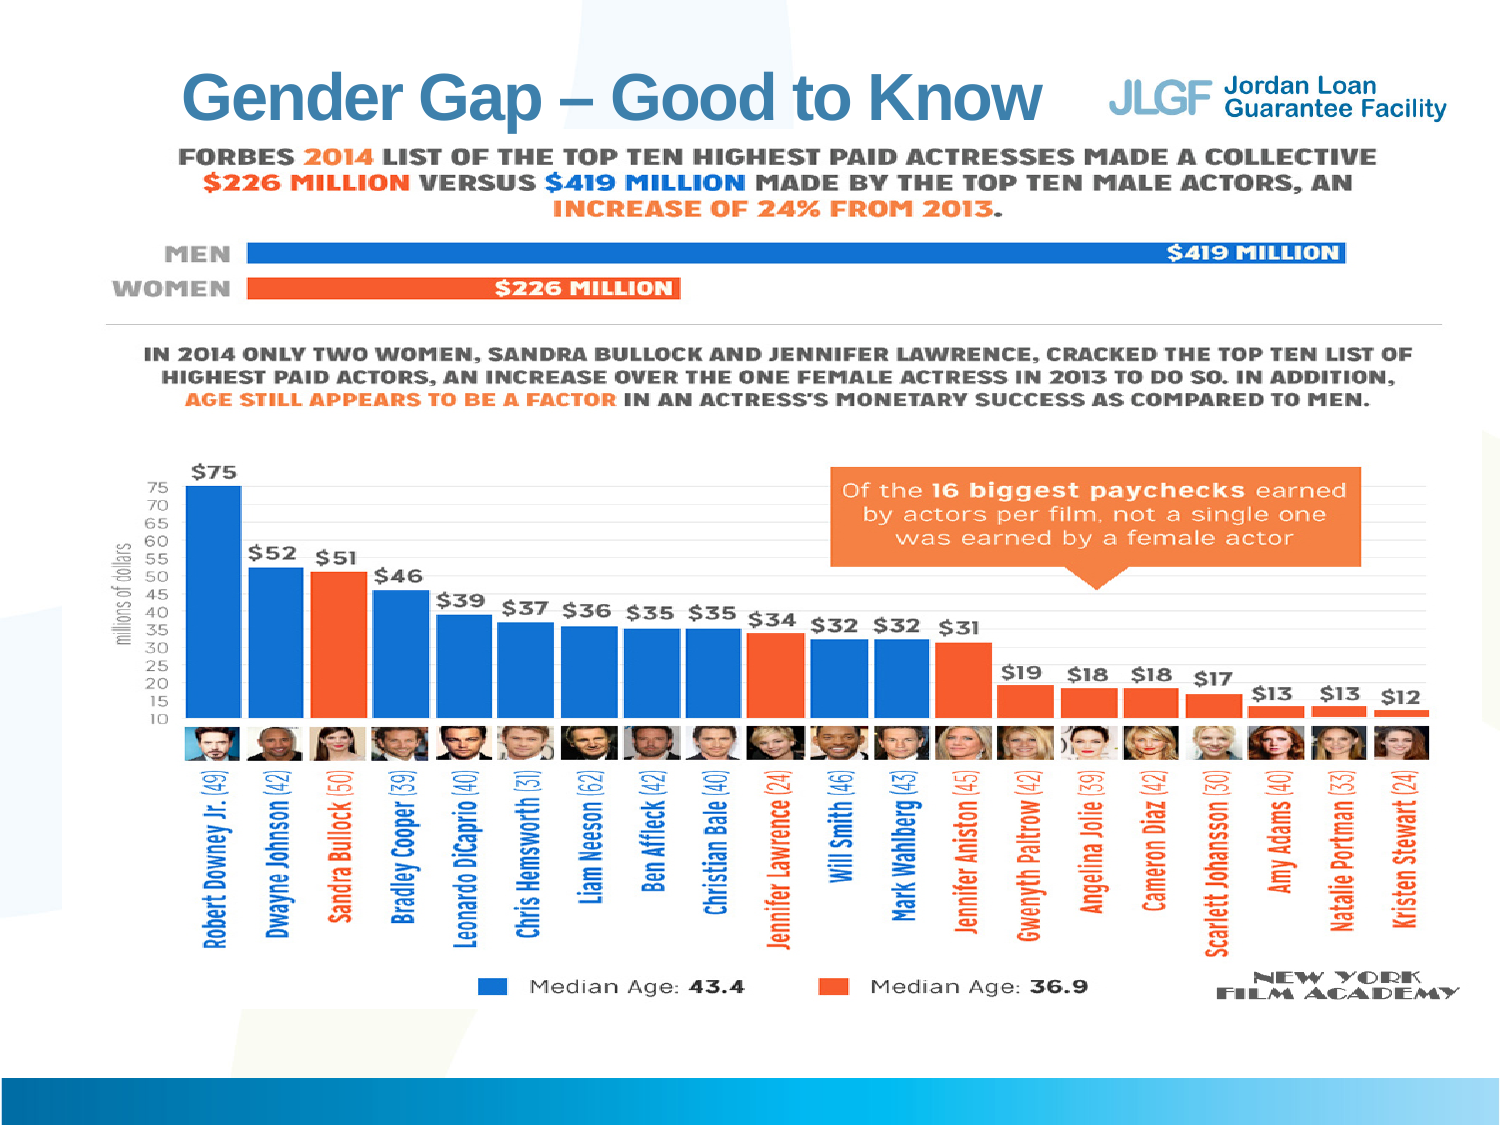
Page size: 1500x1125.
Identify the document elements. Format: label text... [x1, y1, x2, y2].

text_box Gender Gap – Good to Know [124, 3, 1100, 122]
picture [0, 0, 1500, 1125]
